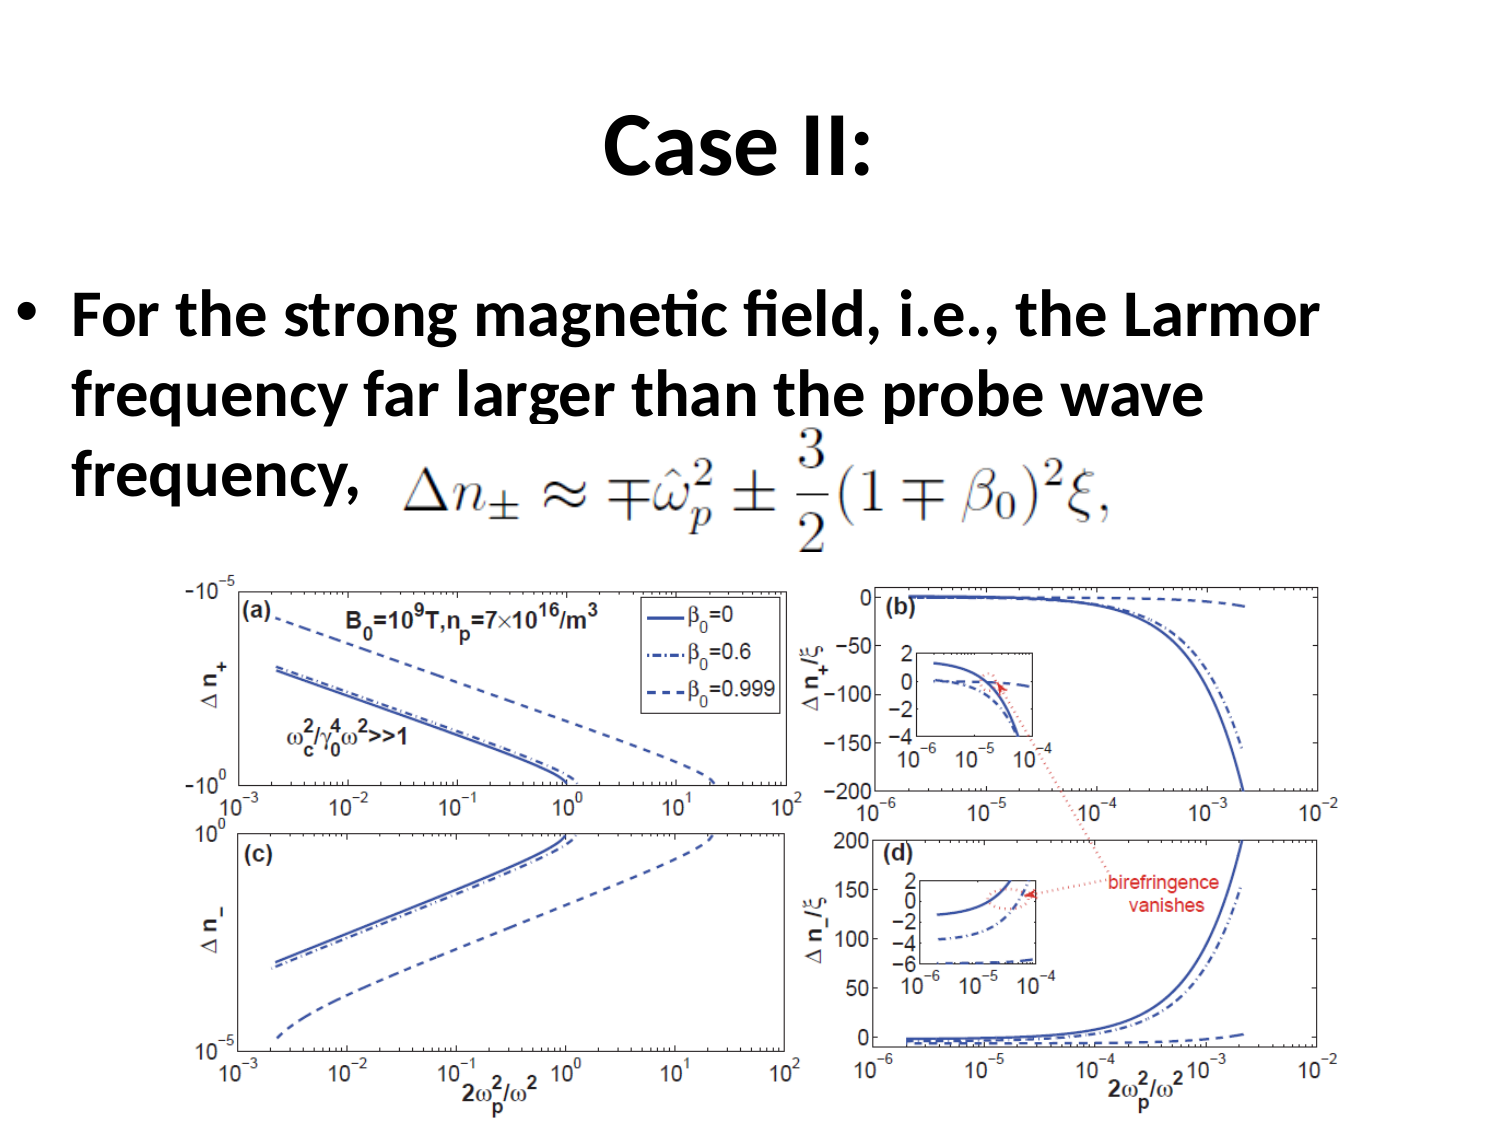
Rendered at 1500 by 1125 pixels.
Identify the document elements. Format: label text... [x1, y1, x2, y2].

picture [165, 424, 1350, 1122]
list For the strong magnetic field, i.e., the Larmor frequency far larger than the probe wave frequency, [0, 262, 1500, 1005]
